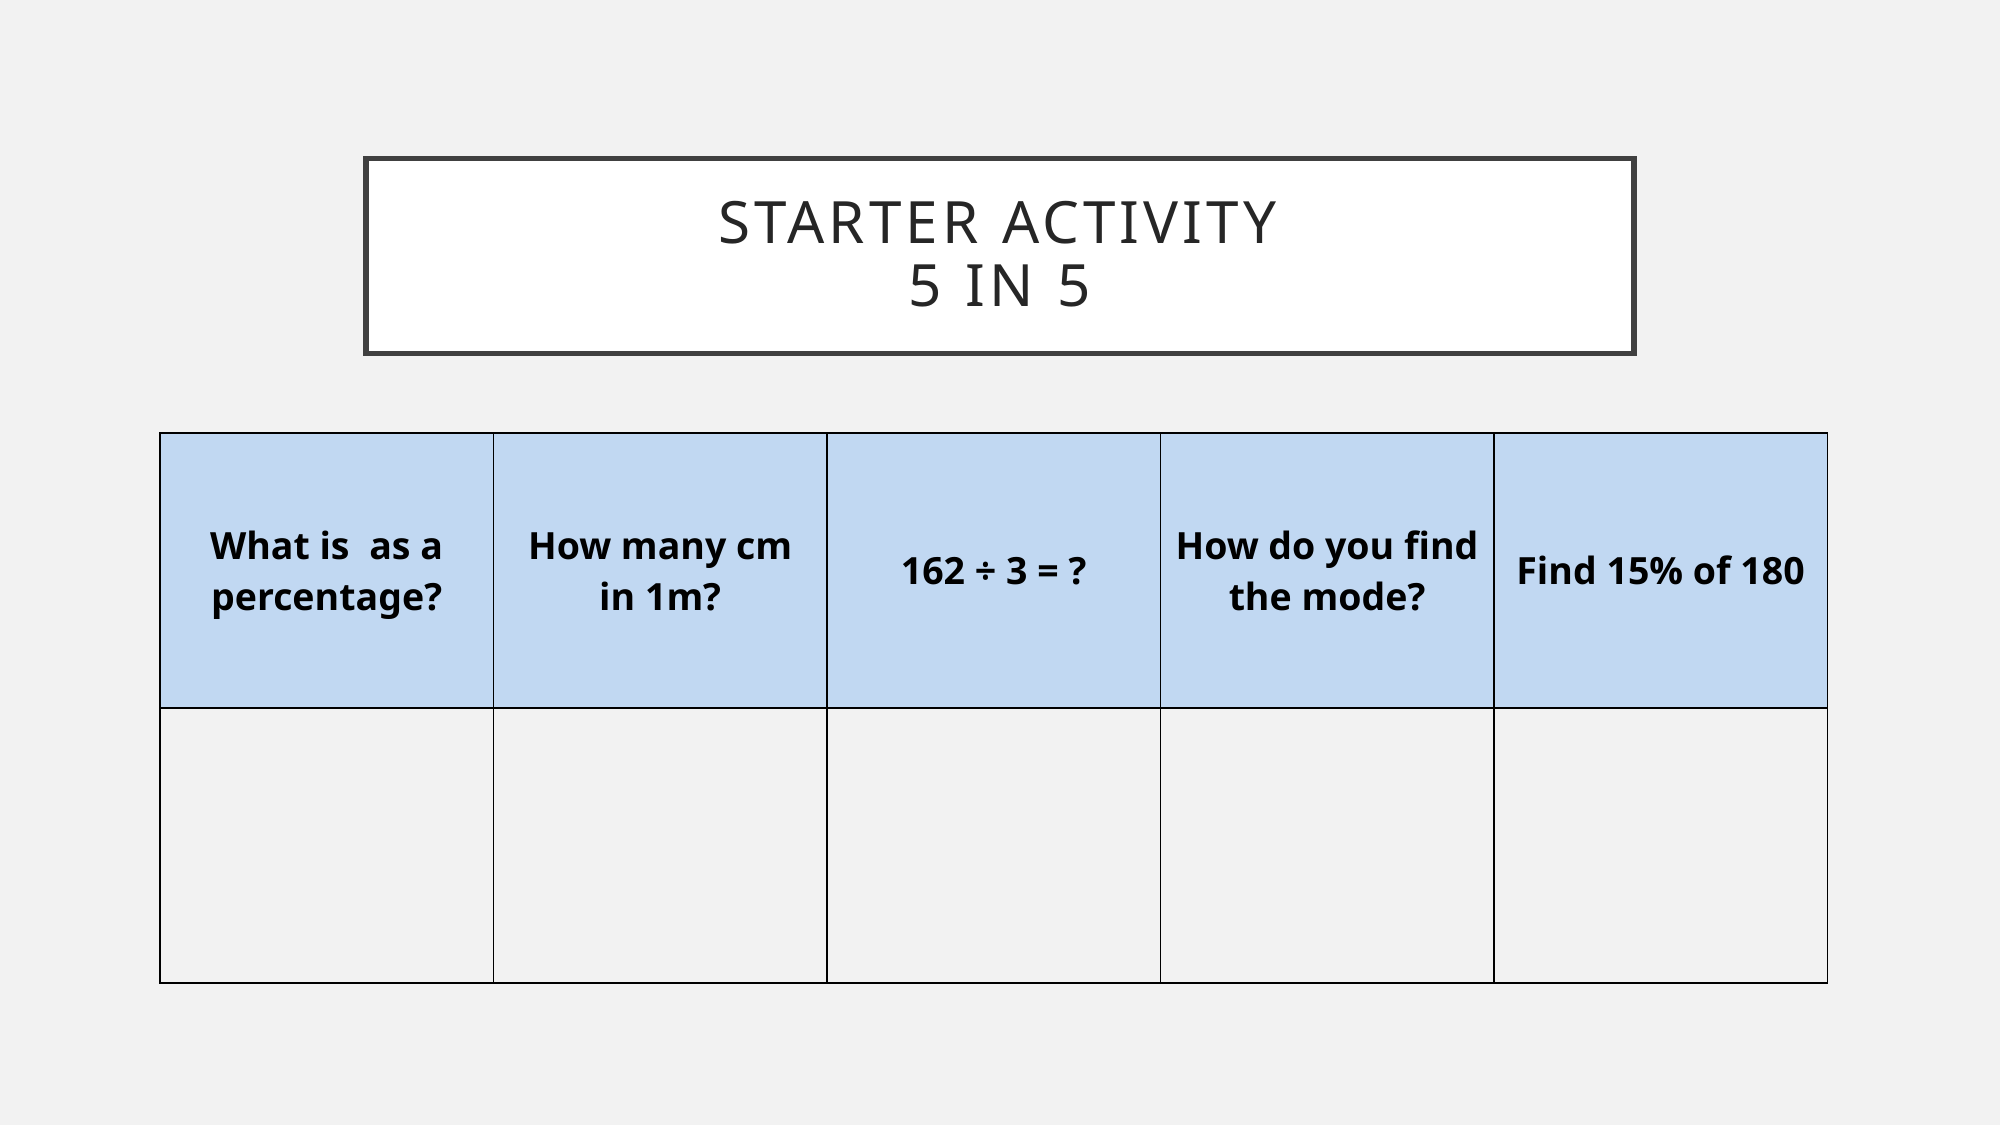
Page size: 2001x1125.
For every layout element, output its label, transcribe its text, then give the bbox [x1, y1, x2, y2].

title Starter Activity 5 in 5 [363, 156, 1637, 356]
